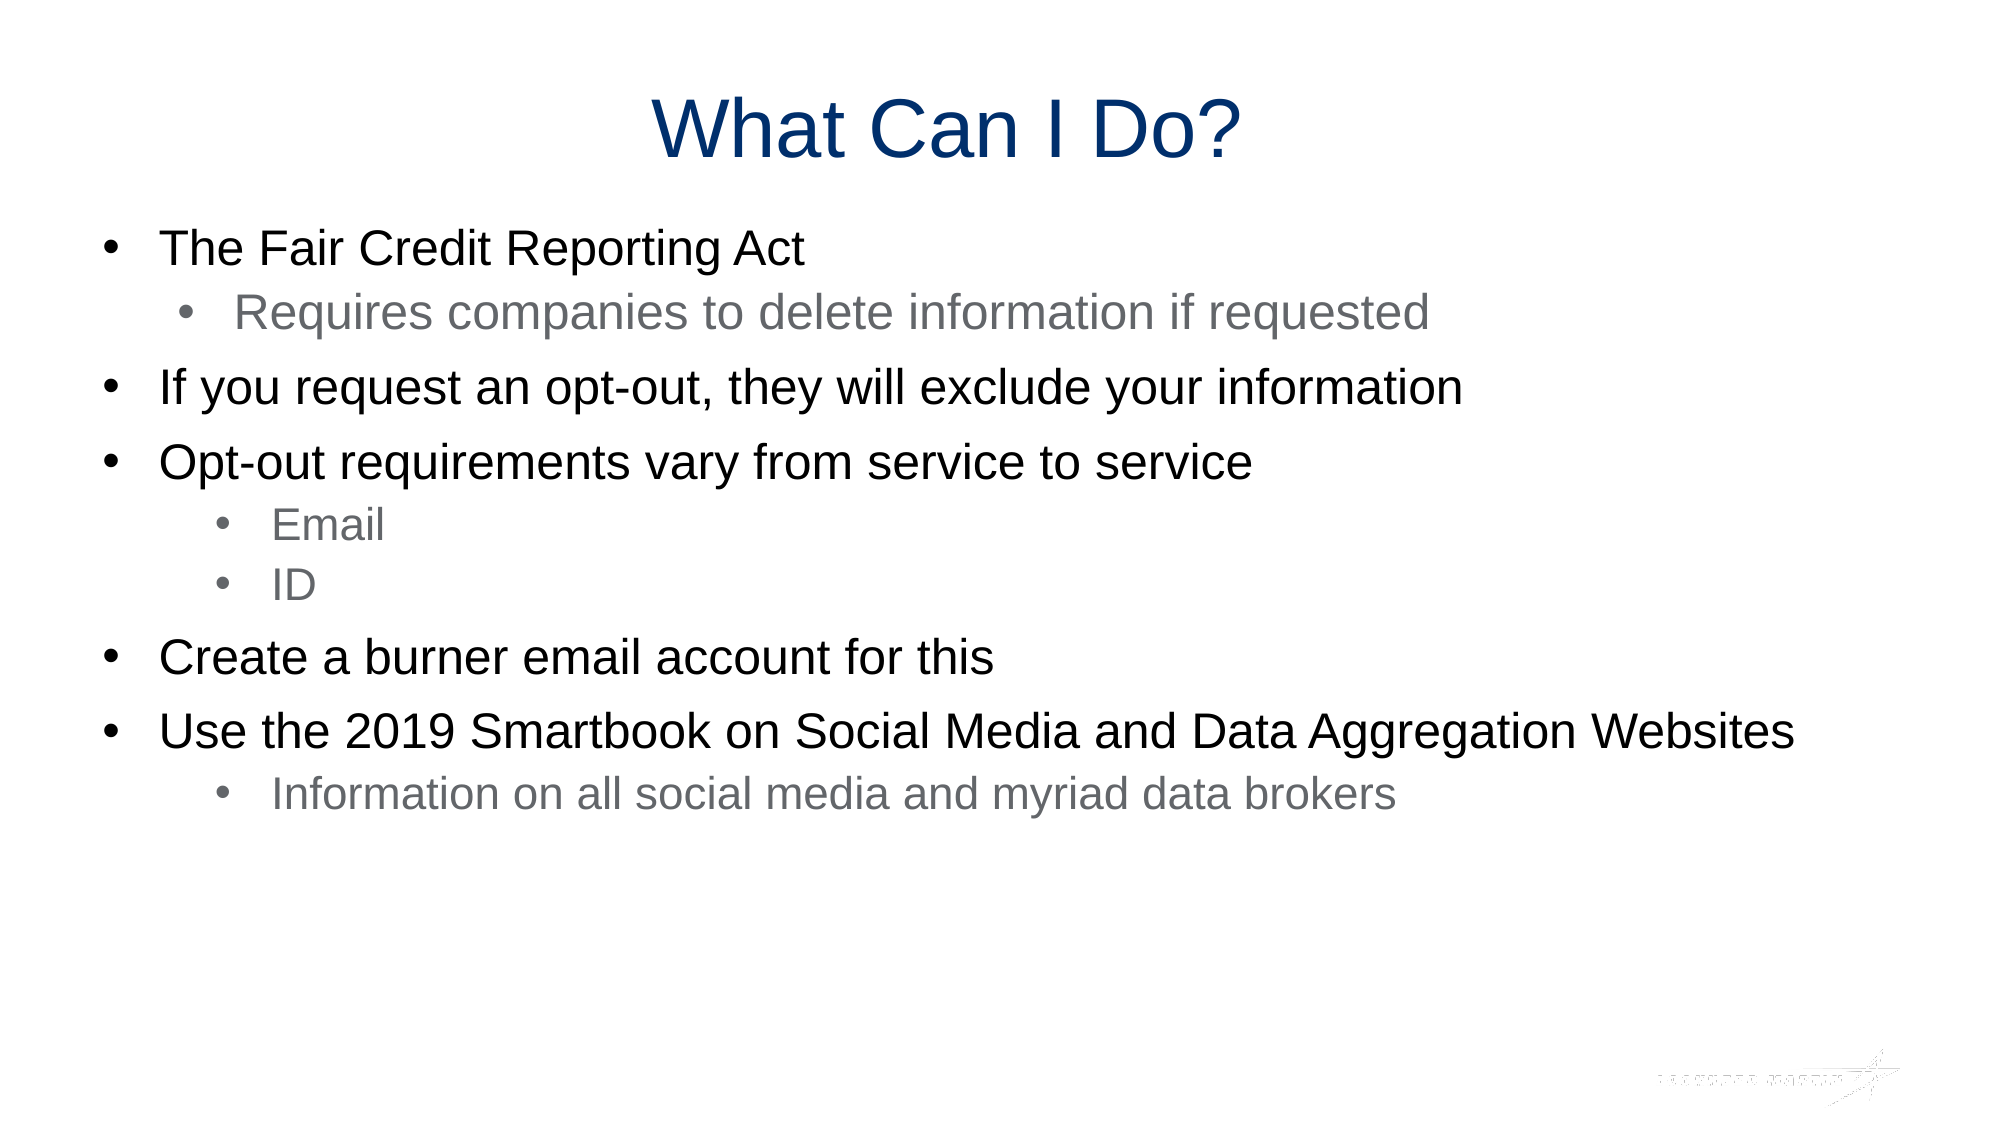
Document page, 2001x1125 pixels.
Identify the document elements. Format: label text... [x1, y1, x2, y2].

picture [1656, 1048, 1900, 1108]
list The Fair Credit Reporting Act Requires companies to delete information if requested If you request an opt-out, they will exclude your information Opt-out requirements vary from service to service Email ID Create a burner email account for this Use the 2019 Smartbook on Social Media and Data Aggregation Websites Information on all social media and myriad data brokers [87, 215, 1915, 935]
title What Can I Do? [84, 77, 1810, 216]
